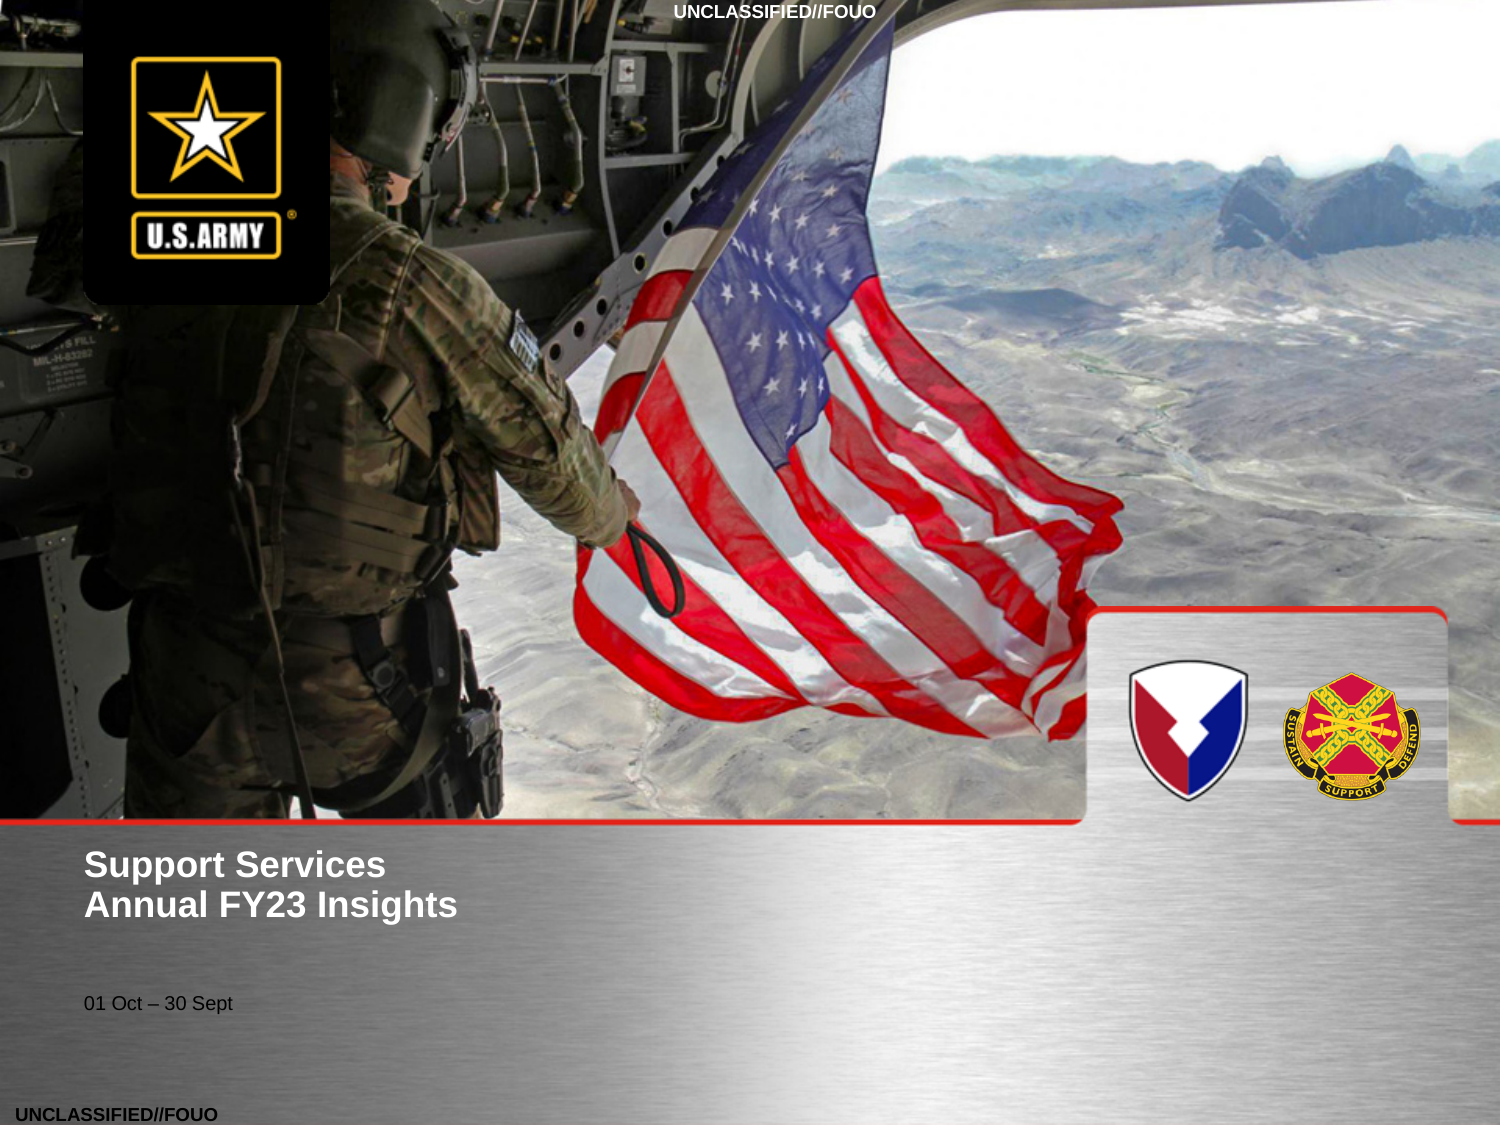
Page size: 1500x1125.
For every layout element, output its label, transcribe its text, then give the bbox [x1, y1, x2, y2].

list 01 Oct – 30 Sept ​ [83, 992, 1259, 1042]
picture [0, 0, 1500, 1125]
title Support Services Annual FY23 Insights [83, 845, 1468, 926]
